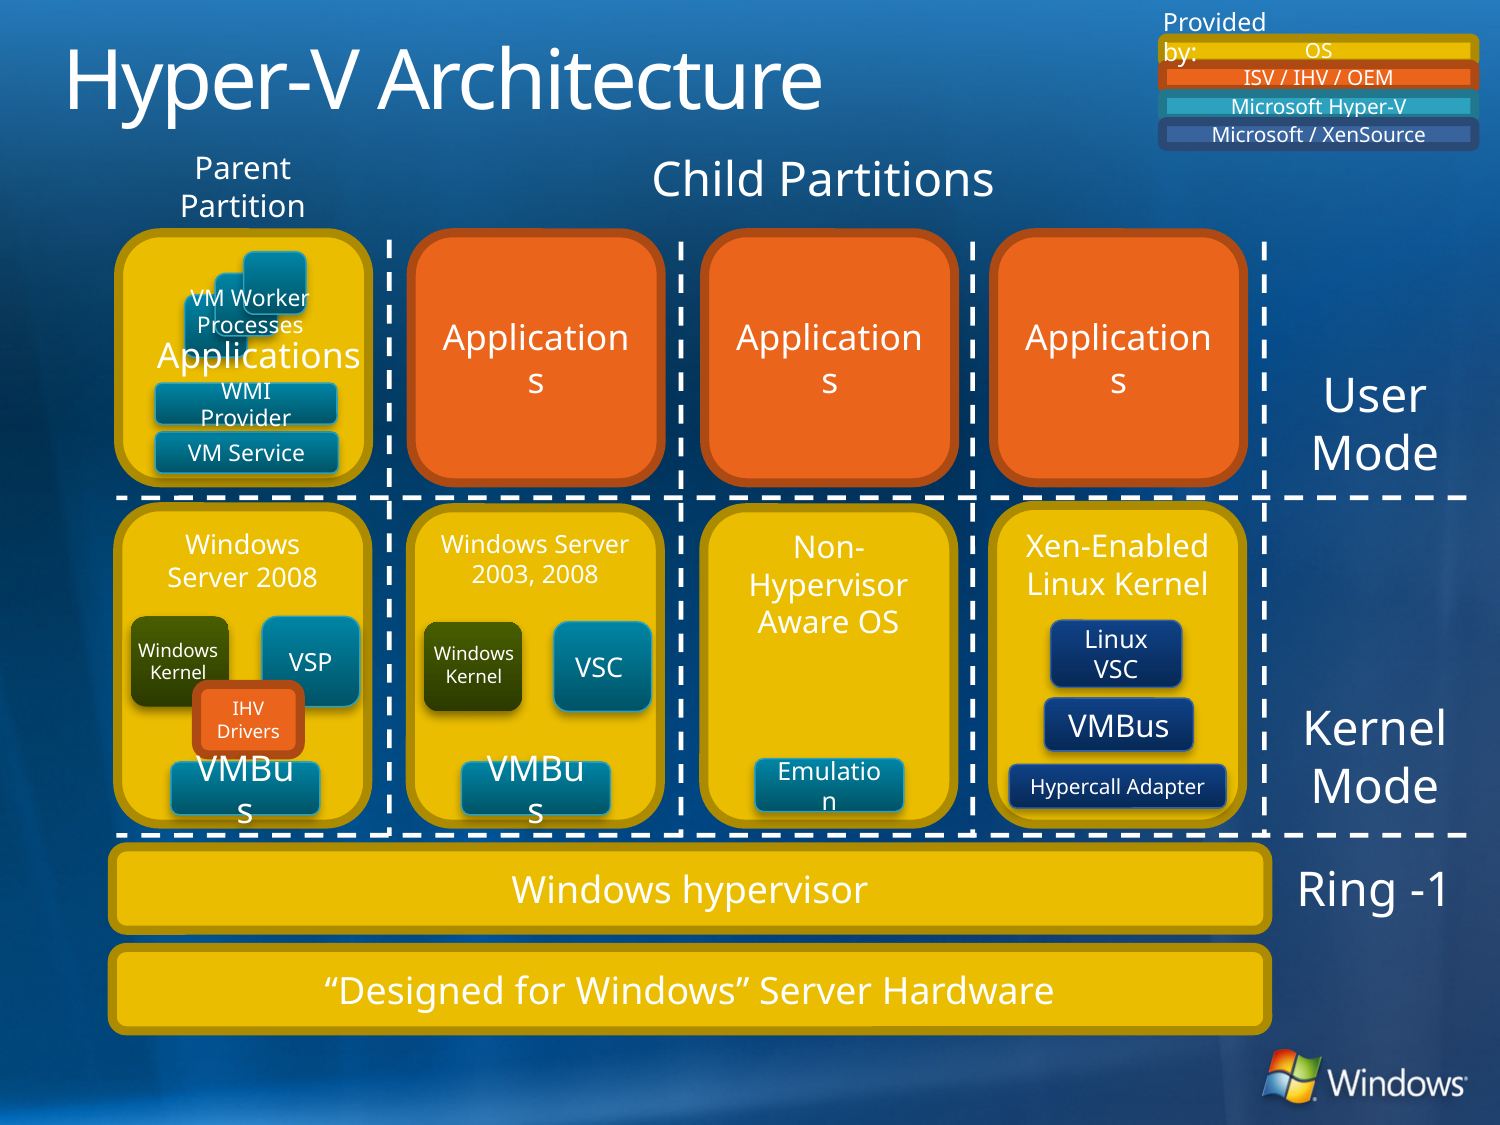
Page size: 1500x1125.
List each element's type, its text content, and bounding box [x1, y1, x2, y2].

text_box WMI Provider [154, 384, 338, 426]
text_box Applications [989, 228, 1249, 488]
text_box Microsoft Hyper-V [1157, 88, 1480, 120]
text_box Applications [700, 228, 960, 488]
text_box IHV Drivers [191, 679, 305, 760]
text_box Provided by: [1150, 0, 1320, 73]
text_box Kernel Mode [1283, 691, 1467, 819]
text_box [118, 616, 238, 707]
text_box Non-Hypervisor Aware OS [699, 503, 959, 829]
text_box Microsoft / XenSource [1157, 117, 1480, 152]
text_box Applications [406, 228, 666, 488]
text_box ISV / IHV / OEM [1157, 59, 1480, 91]
text_box “Designed for Windows” Server Hardware [107, 942, 1273, 1036]
text_box Child Partitions [425, 142, 1222, 213]
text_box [175, 251, 326, 358]
text_box Applications [141, 326, 387, 384]
text_box Ring -1 [1283, 852, 1467, 923]
text_box [114, 228, 374, 488]
text_box OS [1320, 33, 1480, 63]
text_box Windows hypervisor [107, 842, 1273, 935]
text_box VM Service [154, 432, 340, 474]
text_box Parent Partition [126, 142, 360, 230]
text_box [992, 505, 1243, 825]
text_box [409, 507, 661, 825]
title Hyper-V Architecture [62, 37, 1160, 129]
text_box VSP [261, 615, 361, 708]
text_box Windows Server 2008 [113, 502, 373, 829]
text_box VMBus [169, 761, 321, 816]
text_box Emulation [754, 757, 905, 813]
text_box User Mode [1283, 358, 1467, 486]
picture [0, 0, 1500, 1125]
